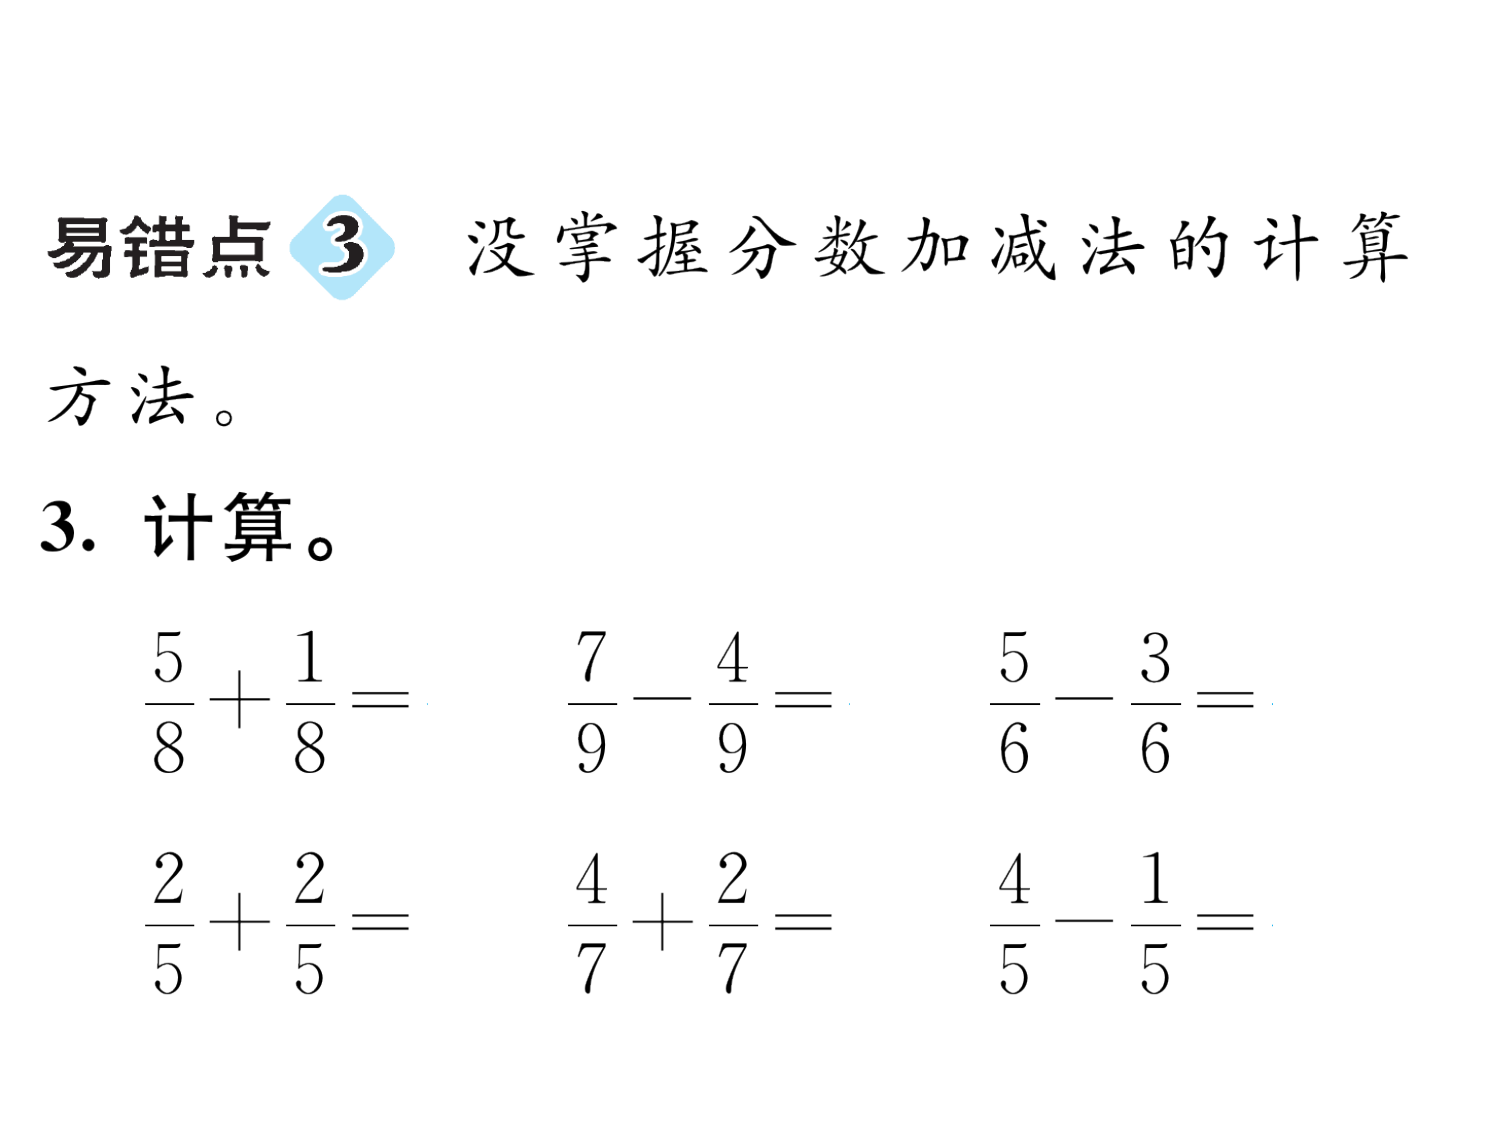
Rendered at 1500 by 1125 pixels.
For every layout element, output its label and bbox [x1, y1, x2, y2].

picture [35, 177, 1453, 1050]
